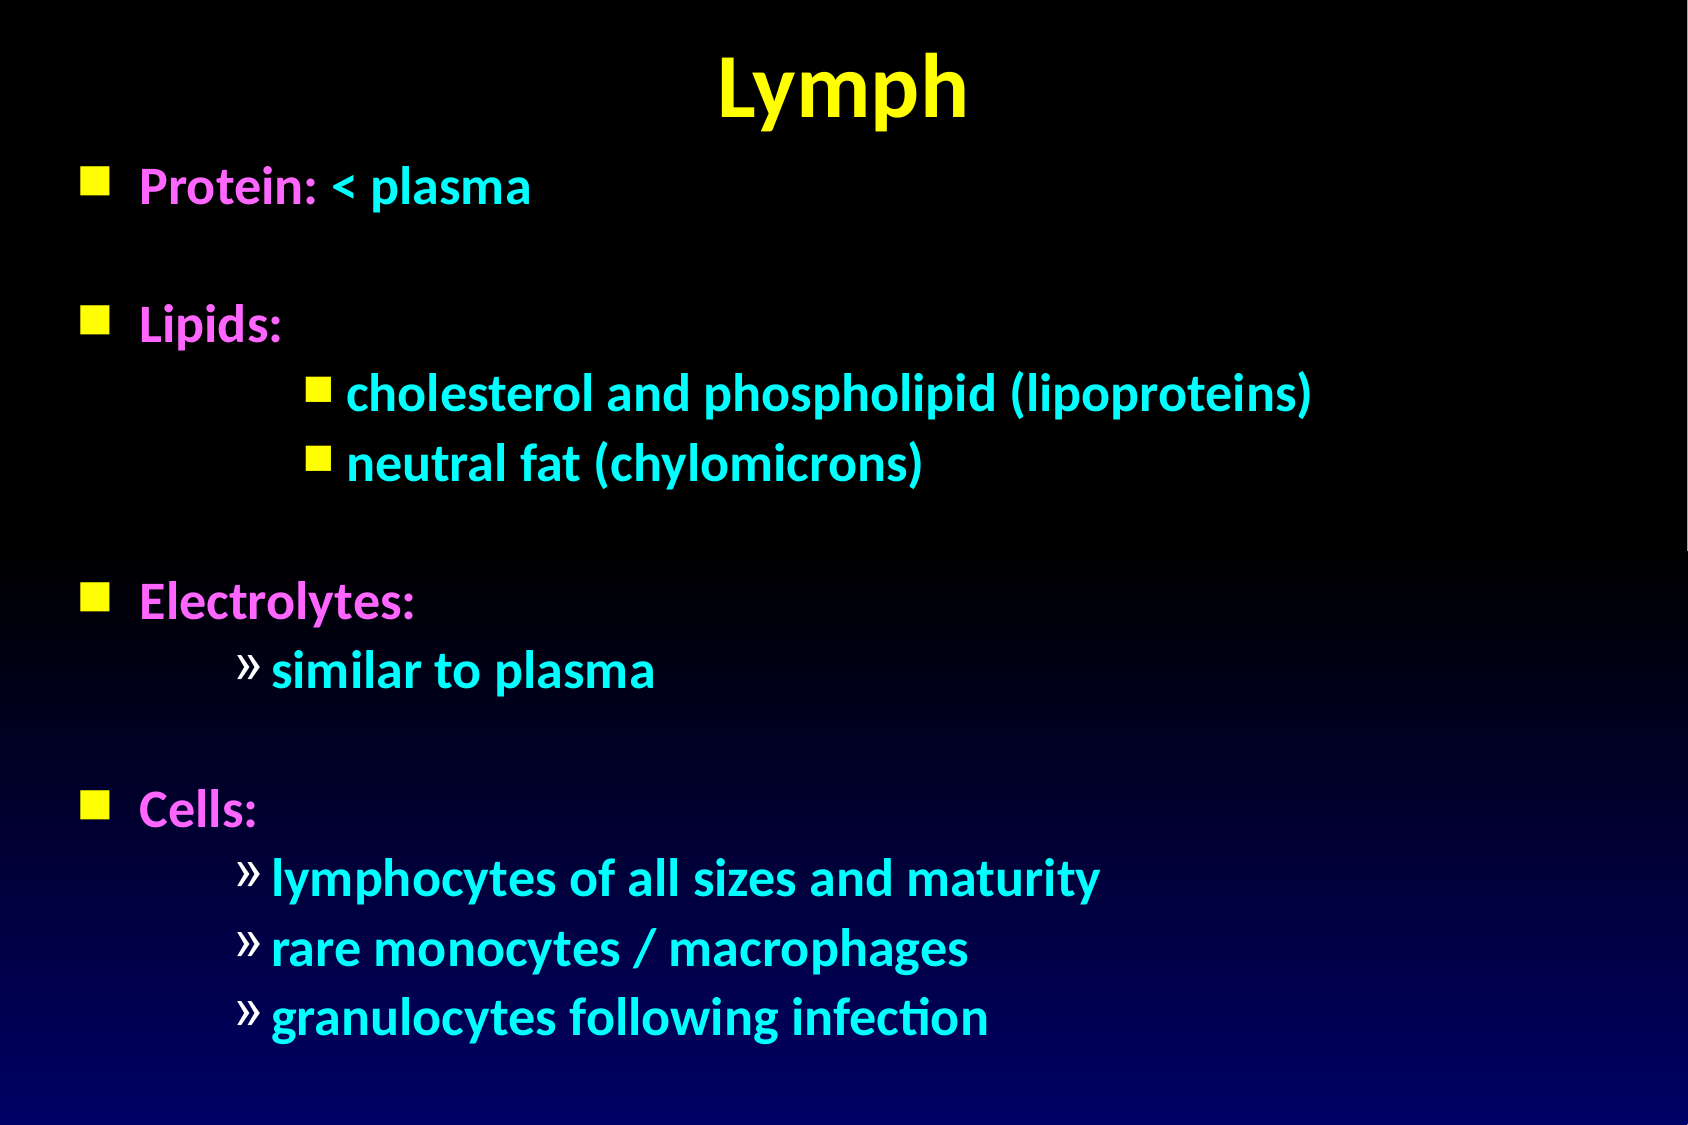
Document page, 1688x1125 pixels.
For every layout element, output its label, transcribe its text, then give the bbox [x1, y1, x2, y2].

text_box Lymph [0, 24, 1688, 138]
text_box Protein: < plasma Lipids: cholesterol and phospholipid (lipoproteins) neutral fat (chylomicrons) Electrolytes: similar to plasma Cells: lymphocytes of all sizes and maturity rare monocytes / macrophages granulocytes following infection [68, 149, 1619, 1000]
